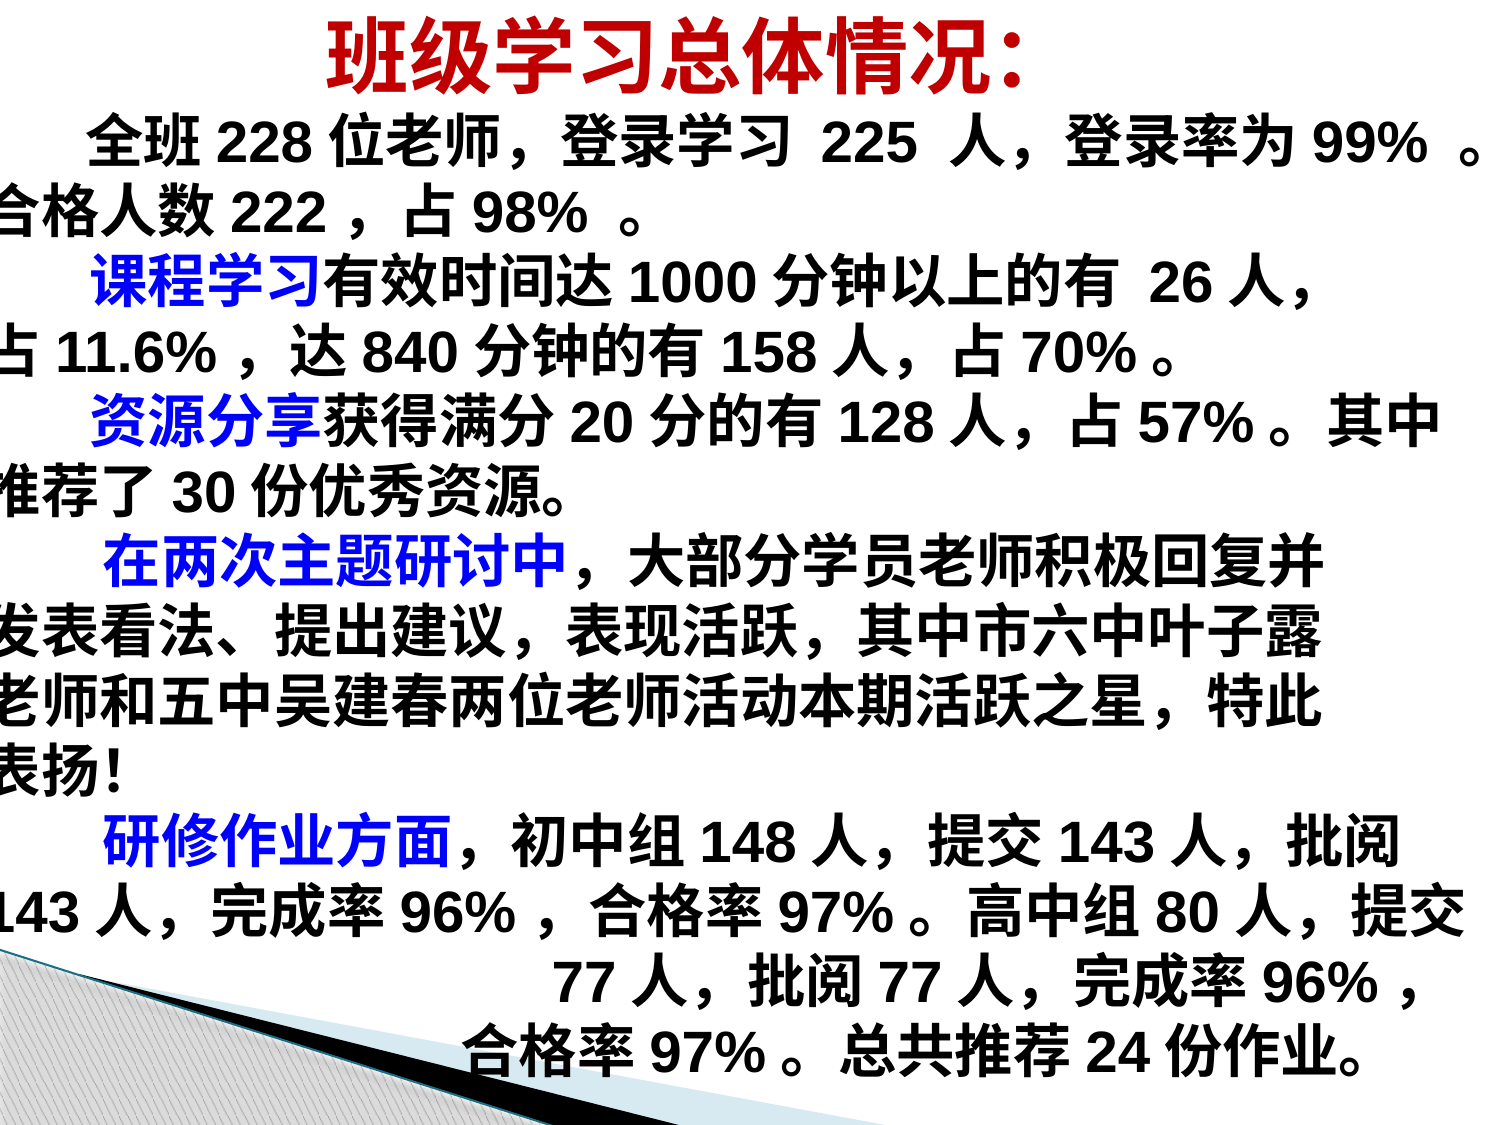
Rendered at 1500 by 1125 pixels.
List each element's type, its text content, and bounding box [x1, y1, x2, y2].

text_box 班级学习总体情况： 全班228位老师，登录学习 225 人，登录率为99% 。 合格人数222，占98% 。 课程学习有效时间达1000分钟以上的有 26人， 占11.6%，达840分钟的有158人，占70%。 资源分享获得满分20分的有128人，占57%。其中 推荐了30份优秀资源。 在两次主题研讨中，大部分学员老师积极回复并 发表看法、提出建议，表现活跃，其中市六中叶子露 老师和五中吴建春两位老师活动本期活跃之星，特此 表扬！ 研修作业方面，初中组148人，提交143人，批阅 143人，完成率96%，合格率97%。高中组80人，提交 77人，批阅77人，完成率96%， 合格率97%。总共推荐24份作业。 [0, 0, 1500, 1125]
